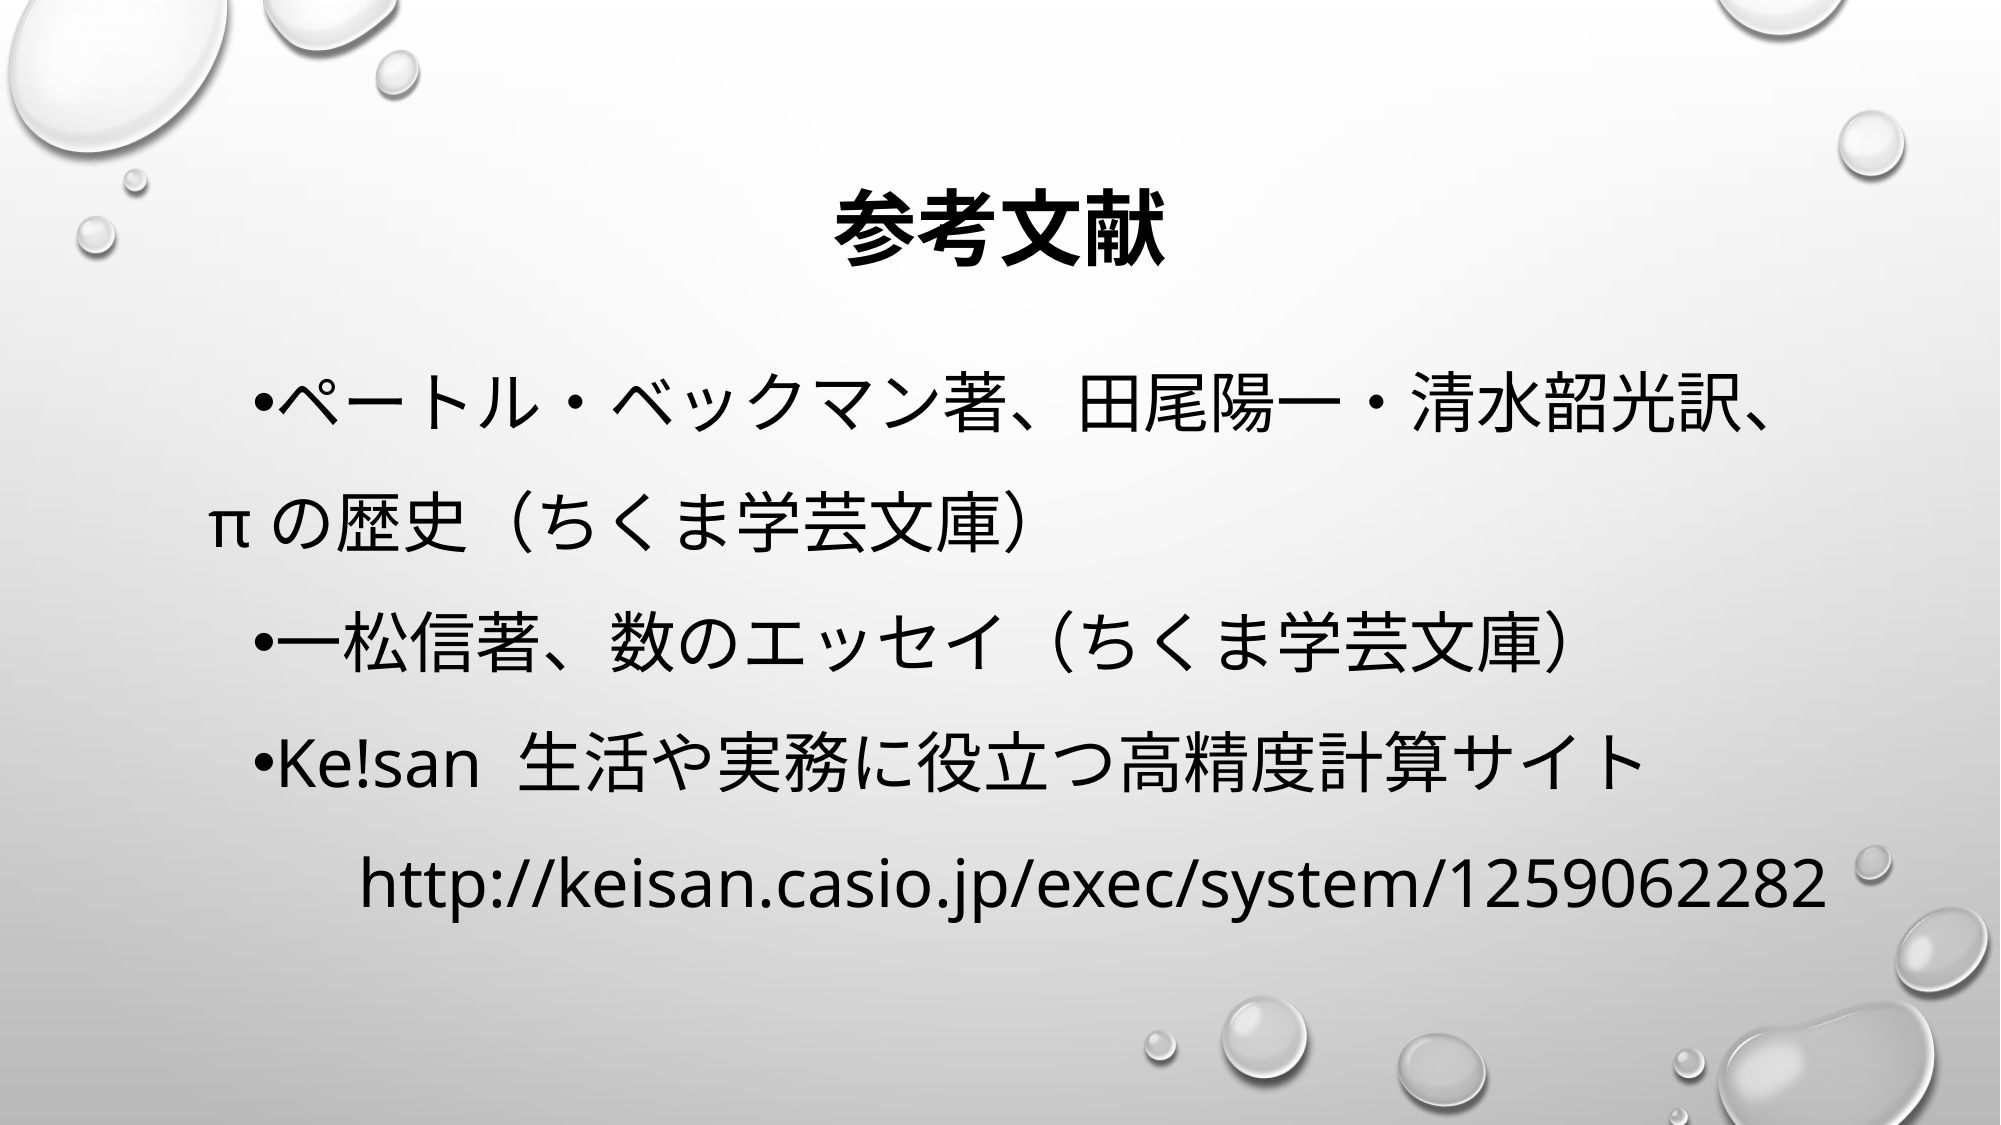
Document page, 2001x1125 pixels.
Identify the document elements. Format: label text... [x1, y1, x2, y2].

picture [0, 0, 2000, 1125]
text_box ペートル・ベックマン著、田尾陽一・清水韶光訳、πの歴史（ちくま学芸文庫） 一松信著、数のエッセイ（ちくま学芸文庫） Ke!san 生活や実務に役立つ高精度計算サイト http://keisan.casio.jp/exec/system/1259062282 [193, 313, 1881, 929]
title 参考文献 [149, 101, 1851, 364]
